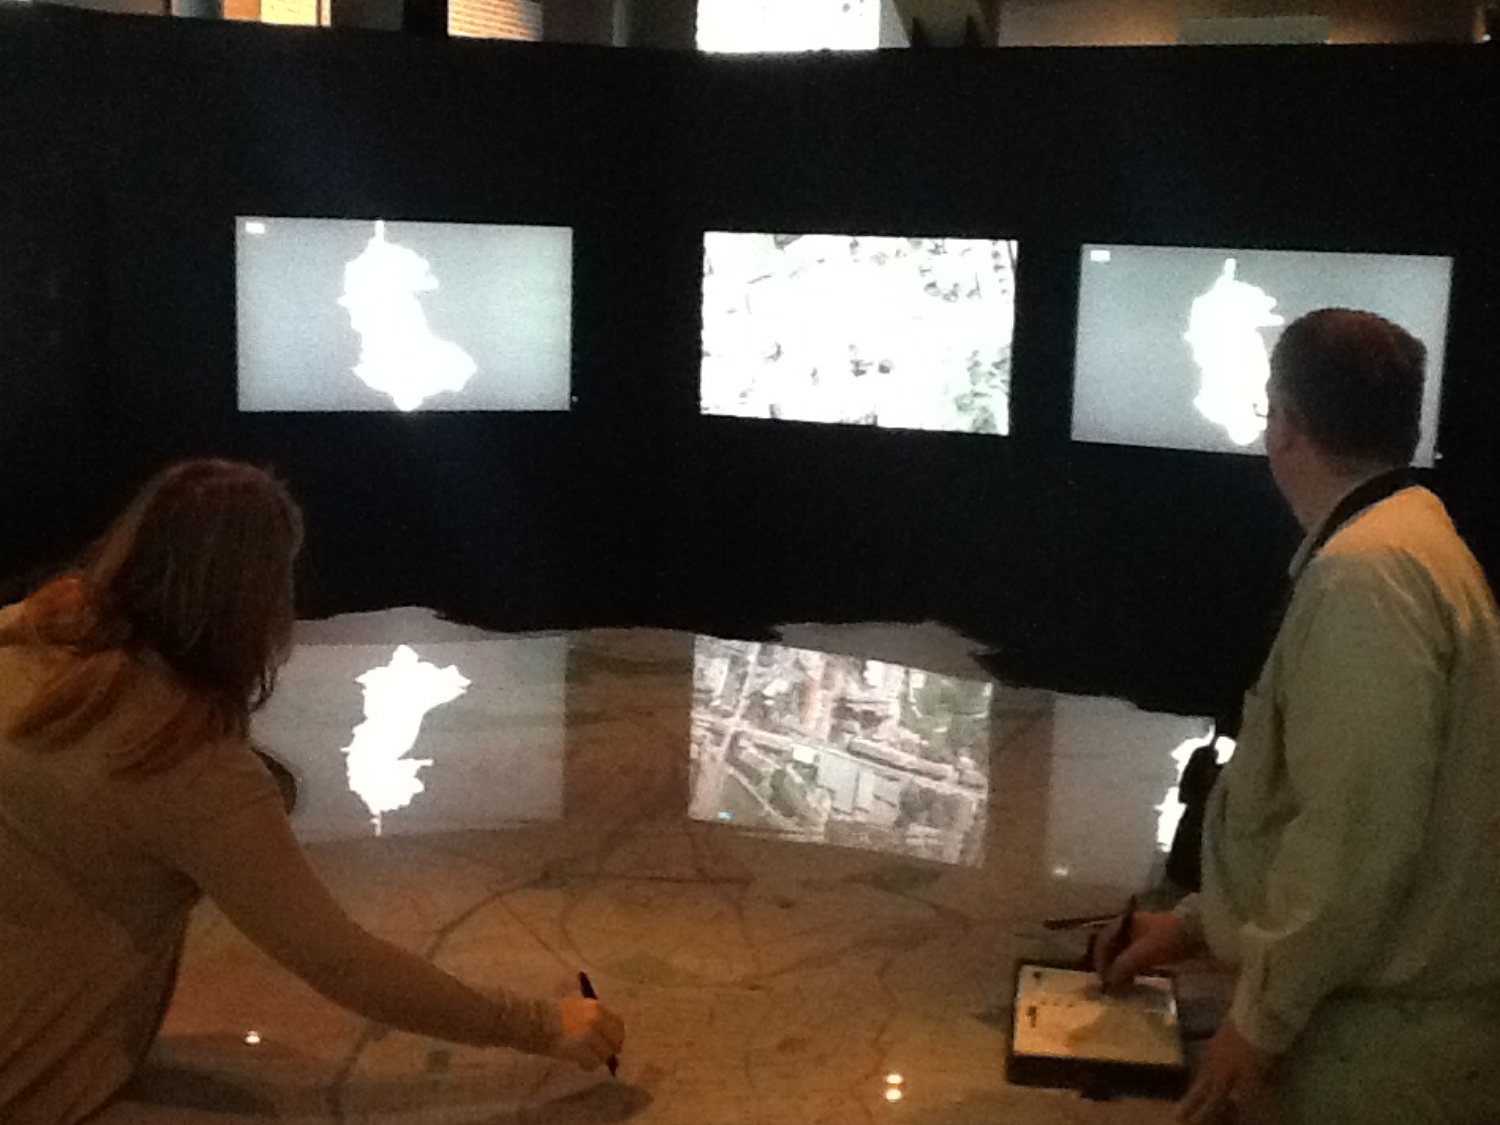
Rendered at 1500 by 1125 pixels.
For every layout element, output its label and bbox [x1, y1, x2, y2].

list [0, 0, 1500, 1125]
